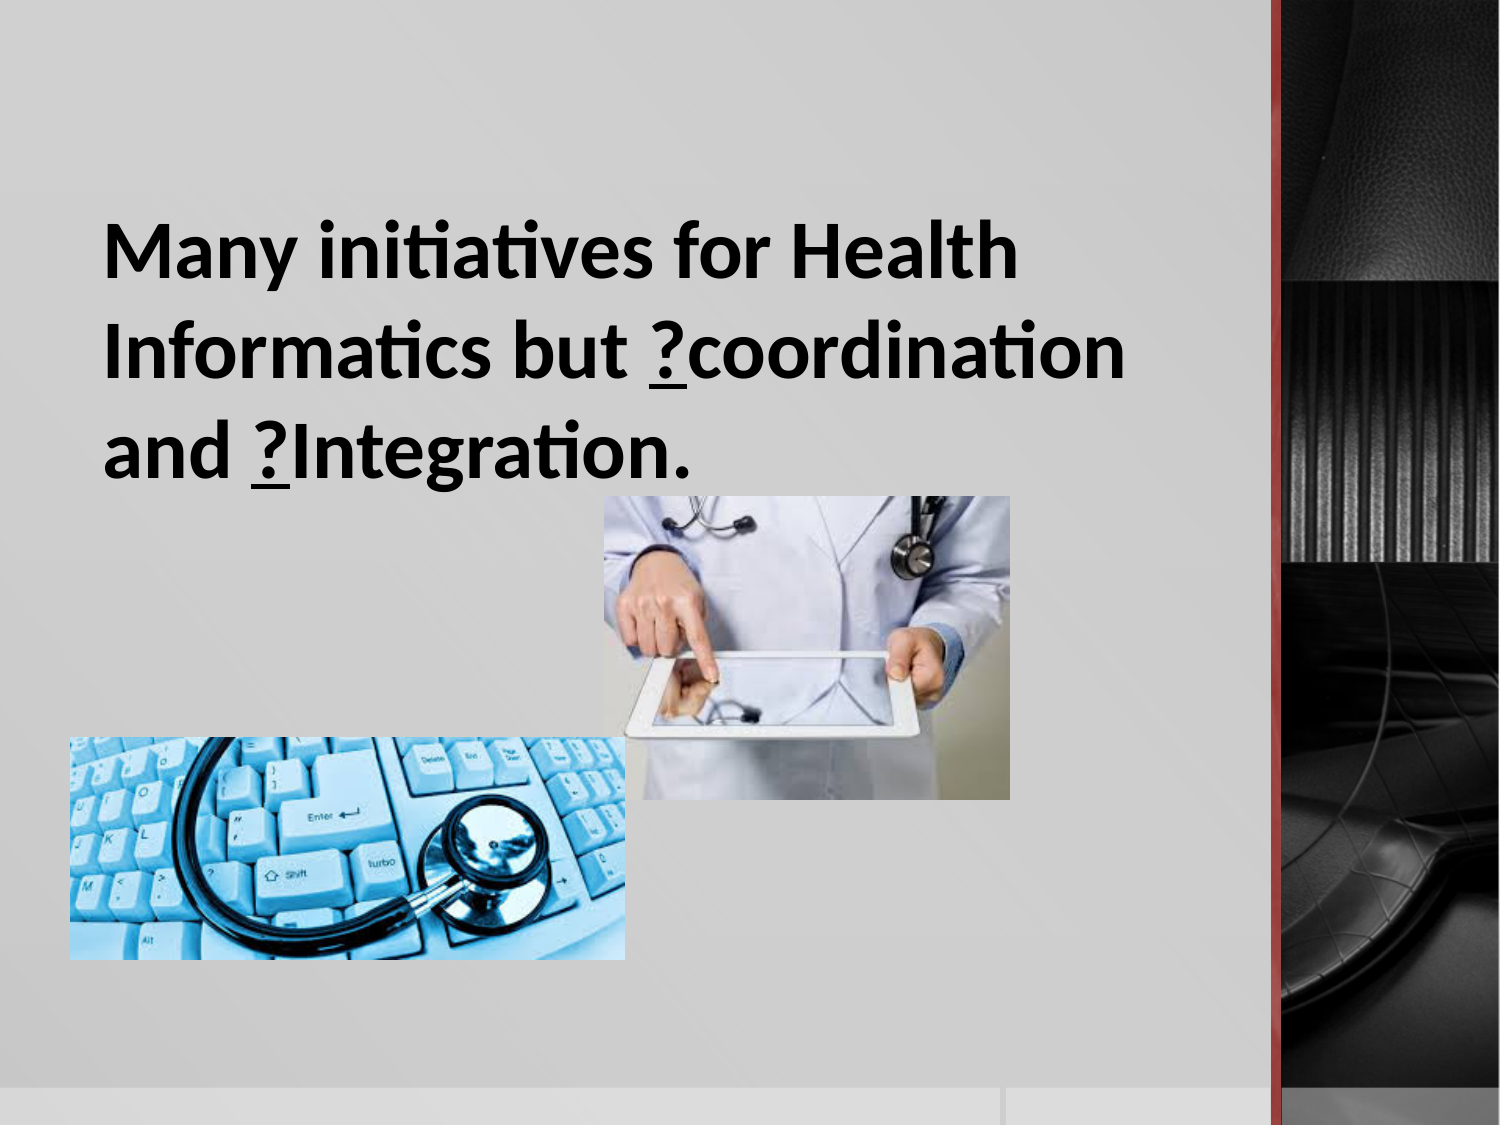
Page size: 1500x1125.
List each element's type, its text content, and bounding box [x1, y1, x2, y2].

text_box Many initiatives for Health Informatics but ?coordination and ?Integration. [87, 187, 1200, 503]
picture [1281, 0, 1500, 1087]
picture [70, 496, 1010, 960]
